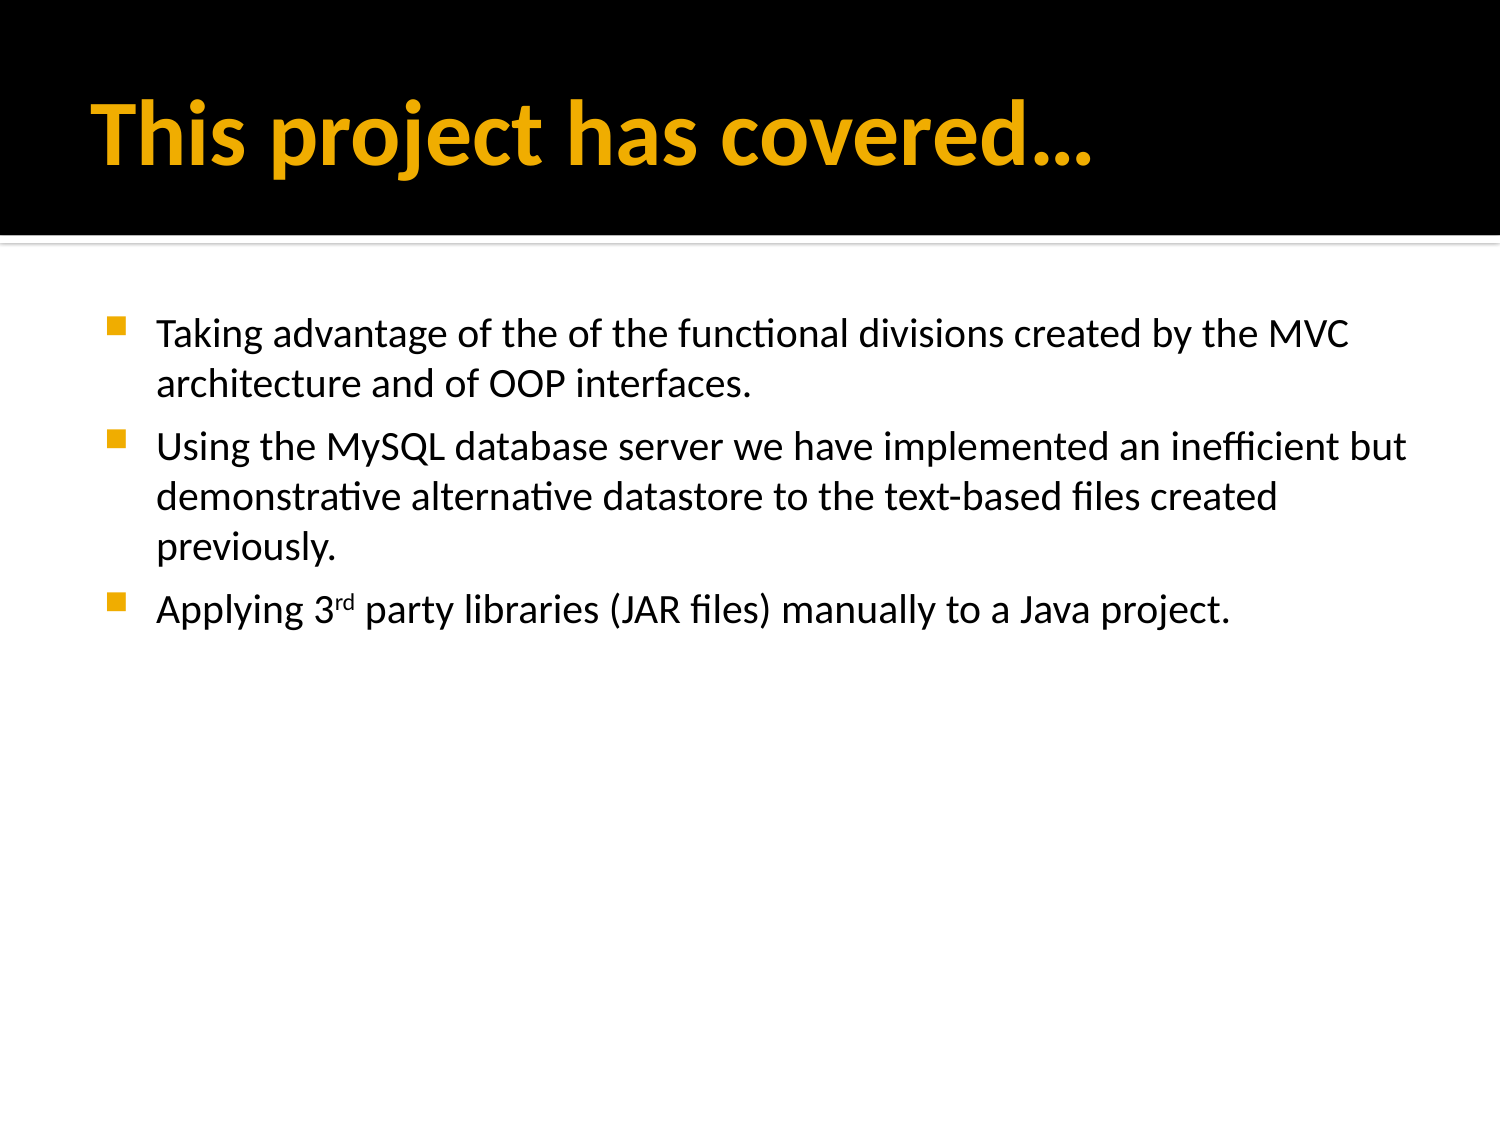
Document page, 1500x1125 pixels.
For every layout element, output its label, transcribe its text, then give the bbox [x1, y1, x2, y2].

list Taking advantage of the of the functional divisions created by the MVC architecture and of OOP interfaces. Using the MySQL database server we have implemented an inefficient but demonstrative alternative datastore to the text-based files created previously. Applying 3rd party libraries (JAR files) manually to a Java project. [75, 291, 1425, 1050]
title This project has covered… [75, 25, 1425, 231]
